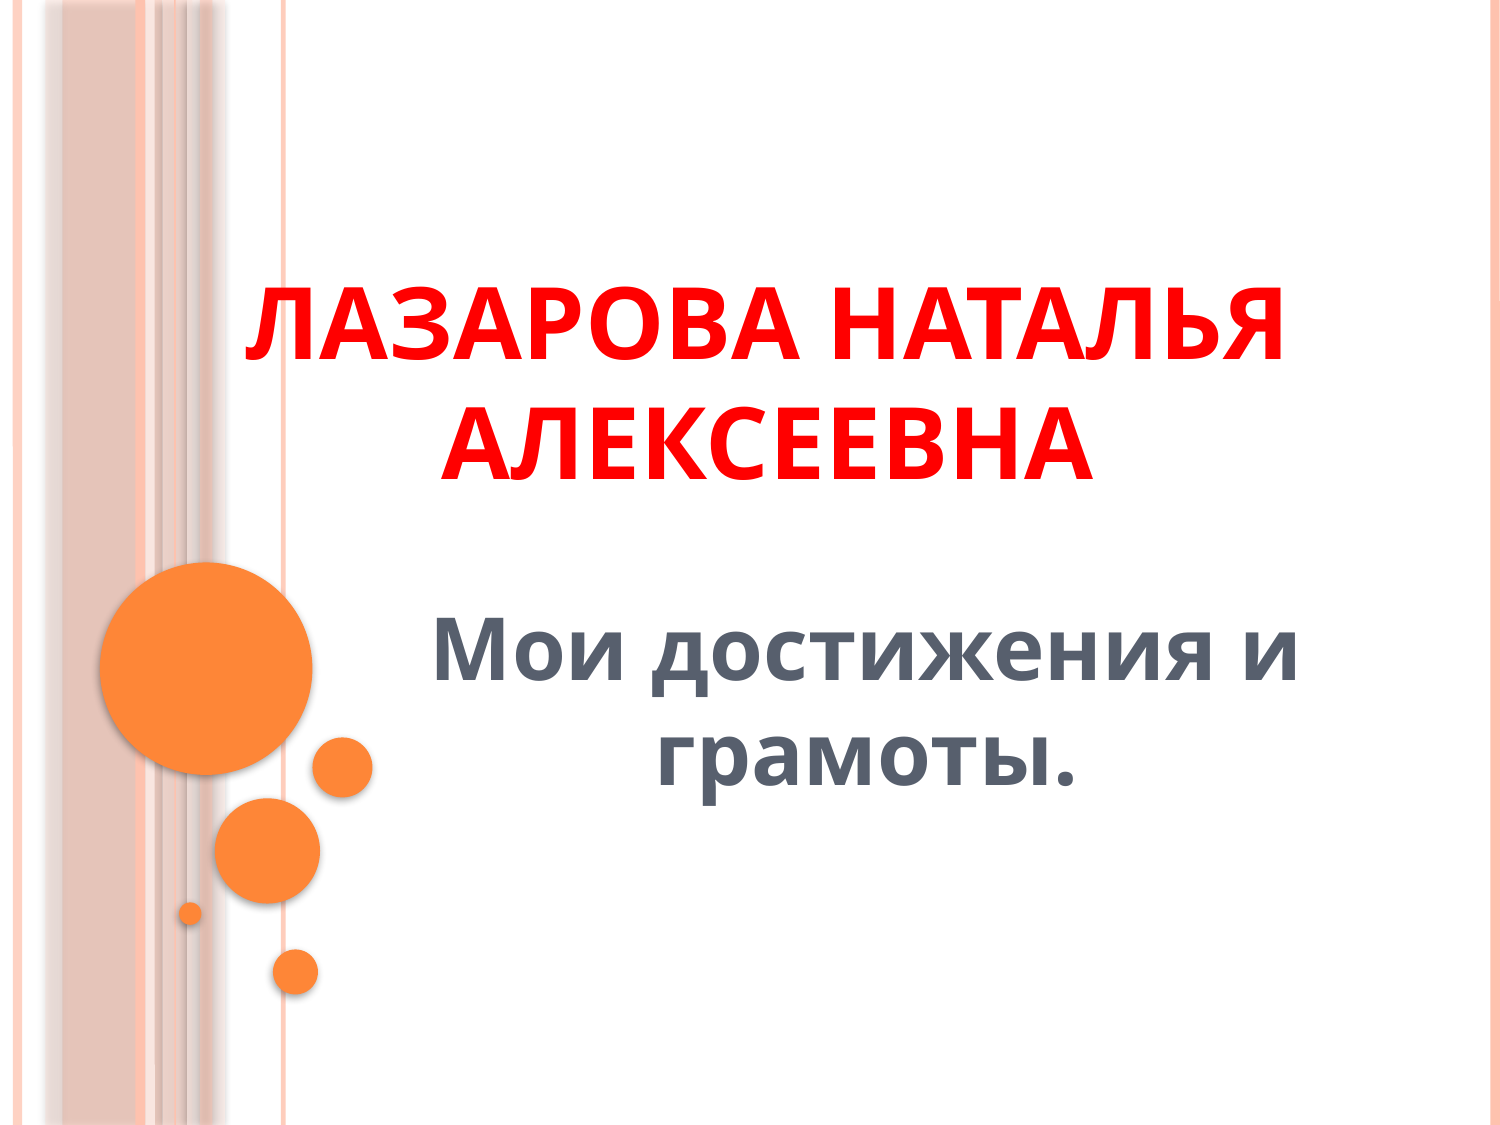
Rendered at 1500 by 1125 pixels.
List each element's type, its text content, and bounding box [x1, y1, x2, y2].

subtitle Мои достижения и грамоты. [360, 586, 1373, 812]
title Лазарова Наталья Алексеевна [135, 196, 1400, 507]
